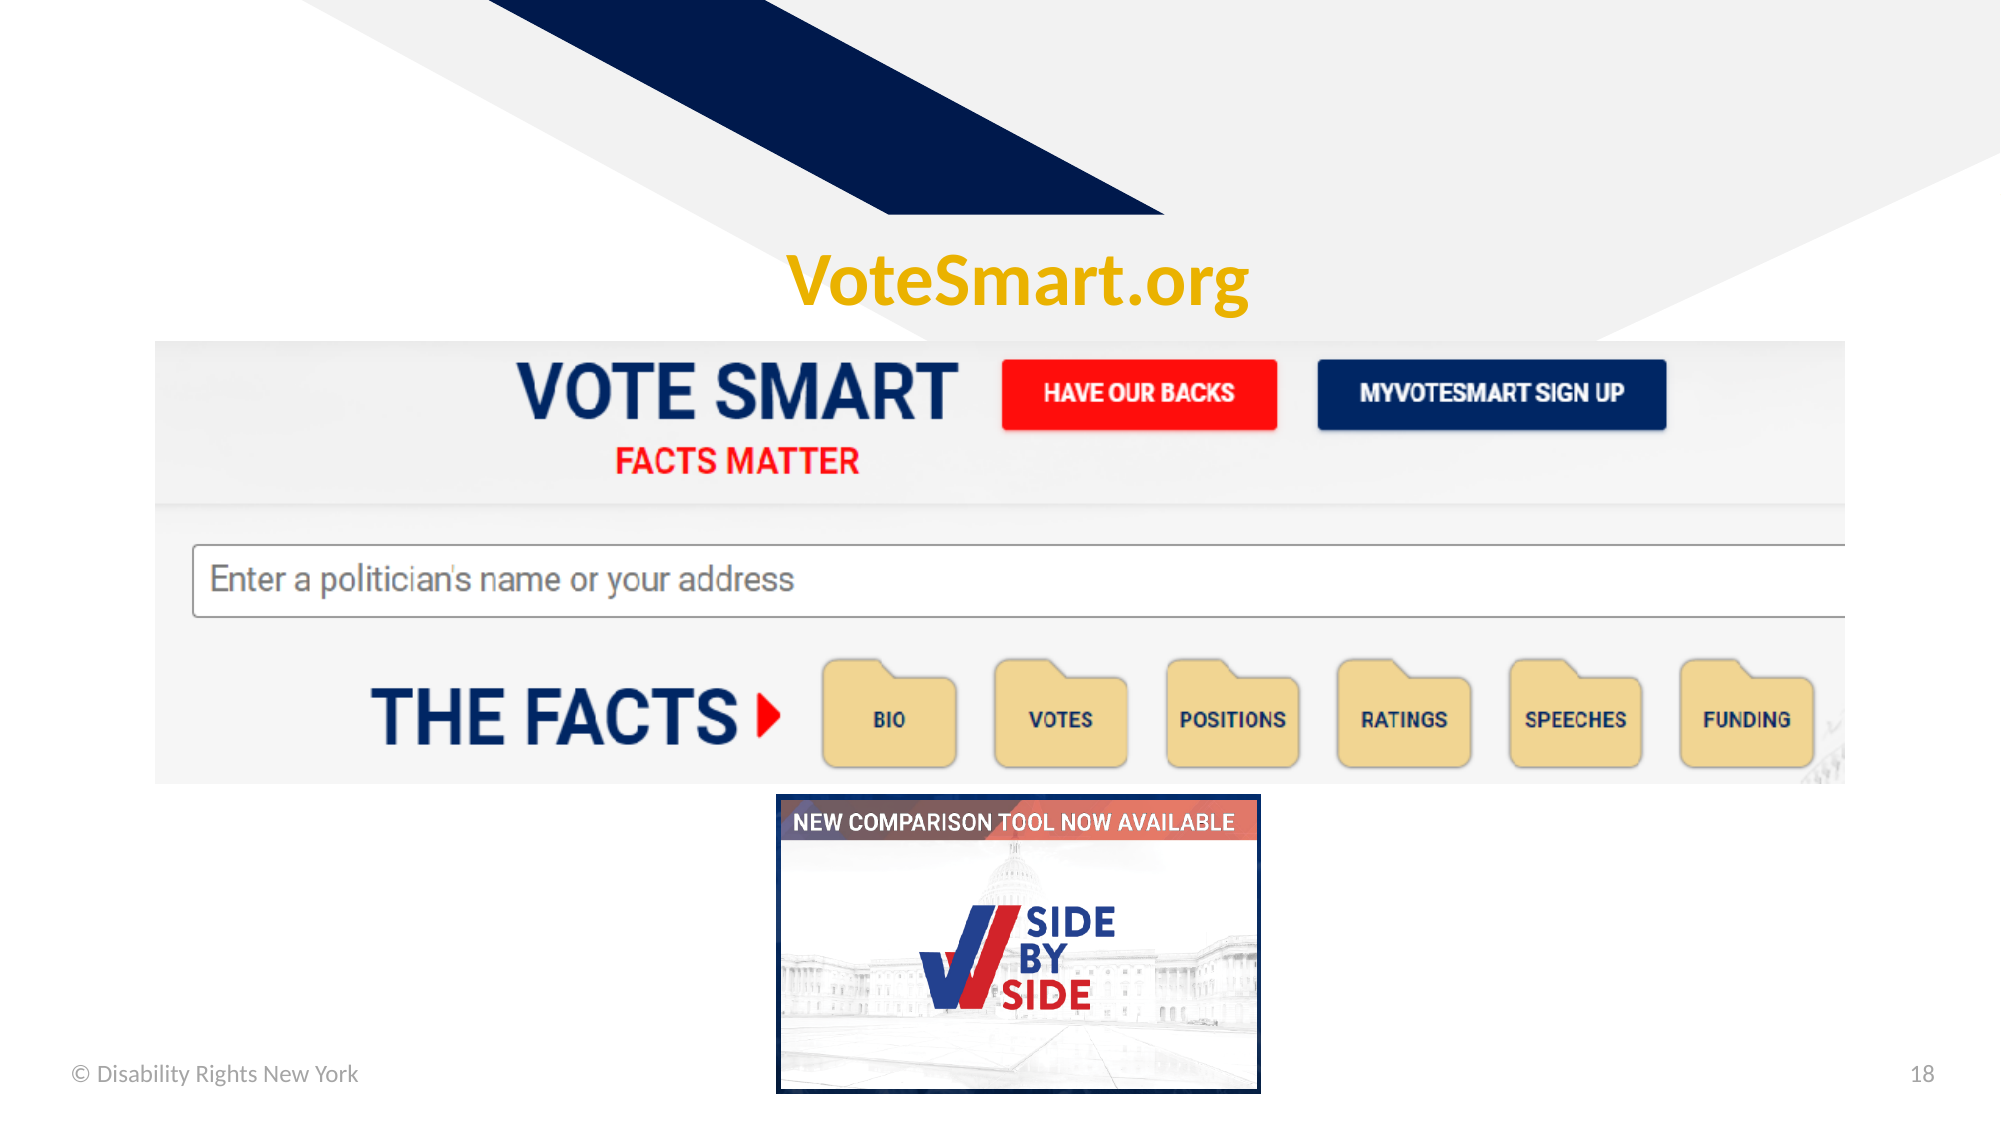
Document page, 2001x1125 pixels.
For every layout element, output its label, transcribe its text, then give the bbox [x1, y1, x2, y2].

picture [87, 153, 2000, 1094]
slide_number 18 [1828, 1043, 1950, 1103]
footer © Disability Rights New York [55, 1042, 731, 1103]
